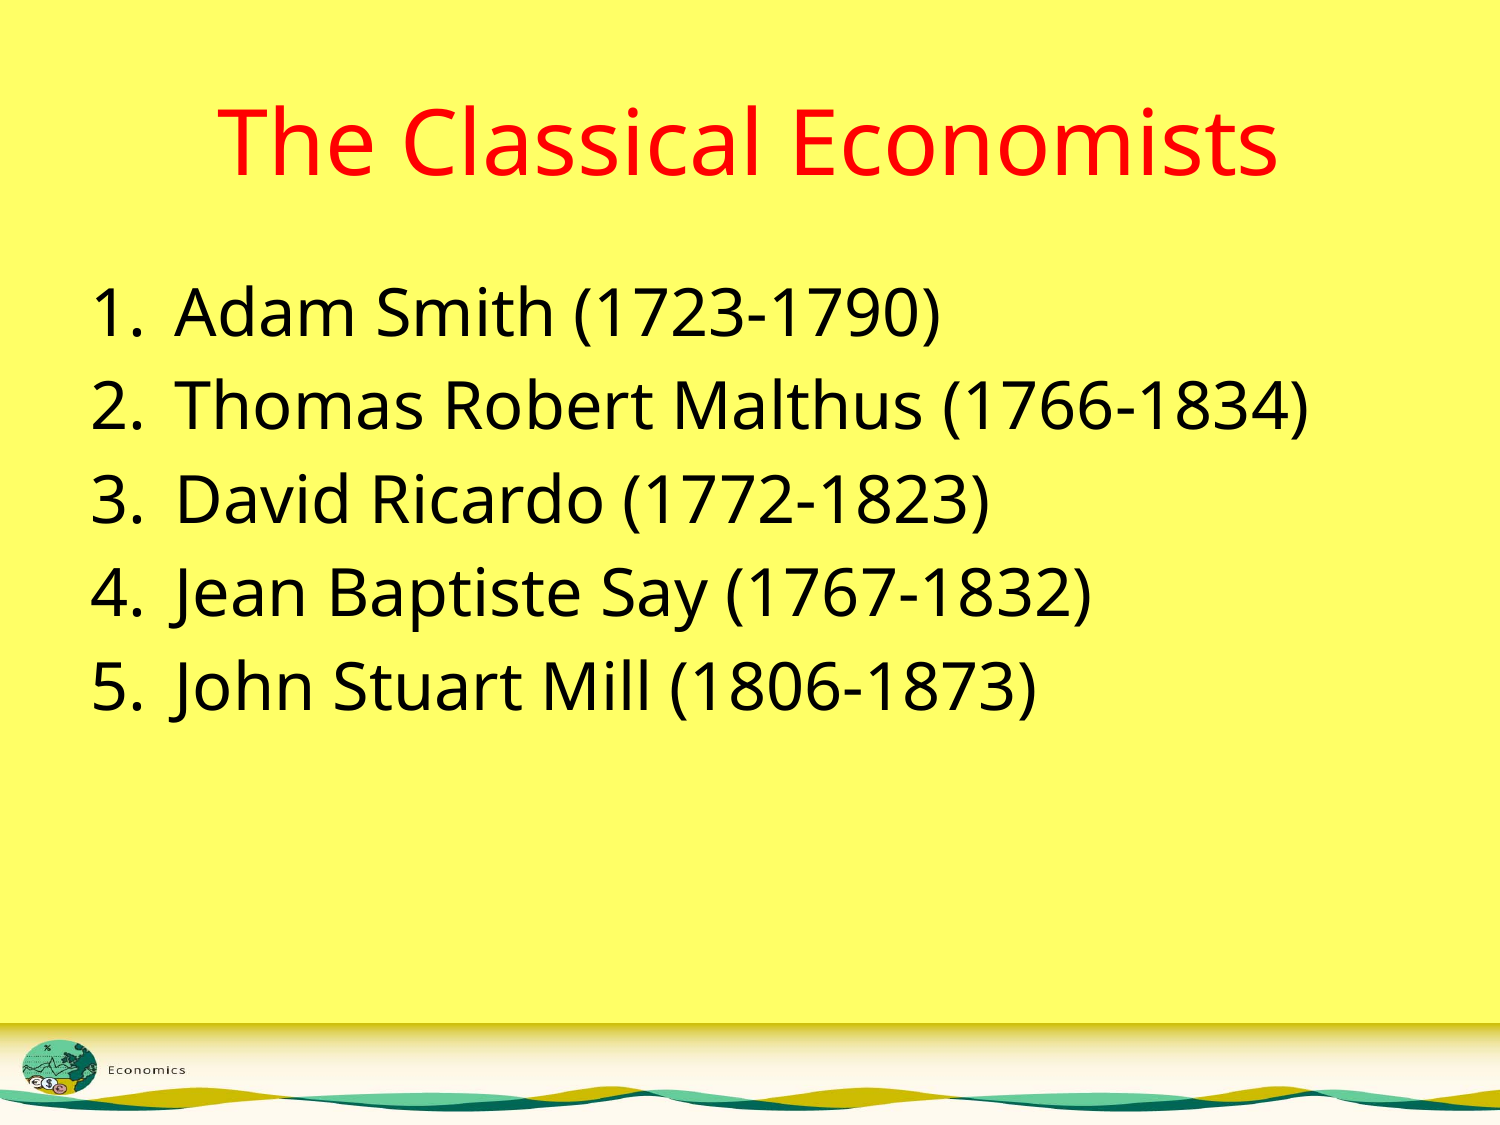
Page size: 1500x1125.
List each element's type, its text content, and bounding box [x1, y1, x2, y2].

title The Classical Economists [75, 45, 1425, 233]
list Adam Smith (1723-1790) Thomas Robert Malthus (1766-1834) David Ricardo (1772-1823) Jean Baptiste Say (1767-1832) John Stuart Mill (1806-1873) [75, 262, 1425, 1005]
picture [0, 1022, 1500, 1125]
